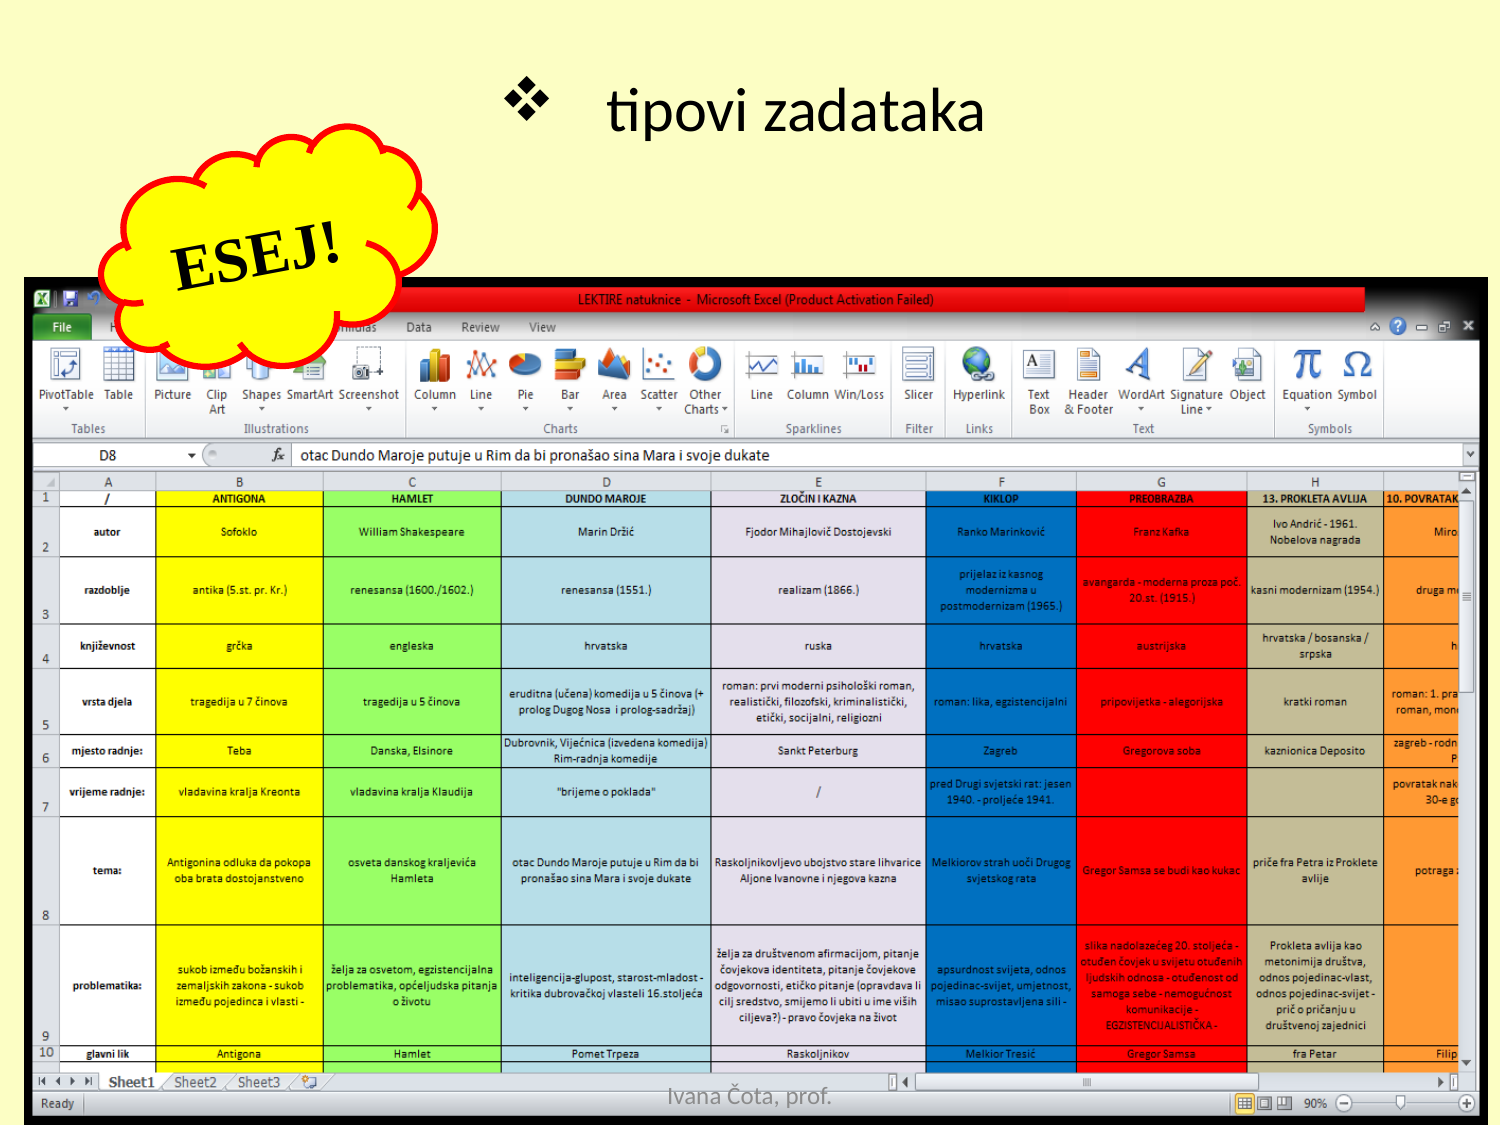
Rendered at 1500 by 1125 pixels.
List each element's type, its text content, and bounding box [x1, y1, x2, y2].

text_box ESEJ! [98, 124, 437, 276]
title tipovi zadataka [75, 12, 1425, 200]
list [24, 277, 1488, 1125]
